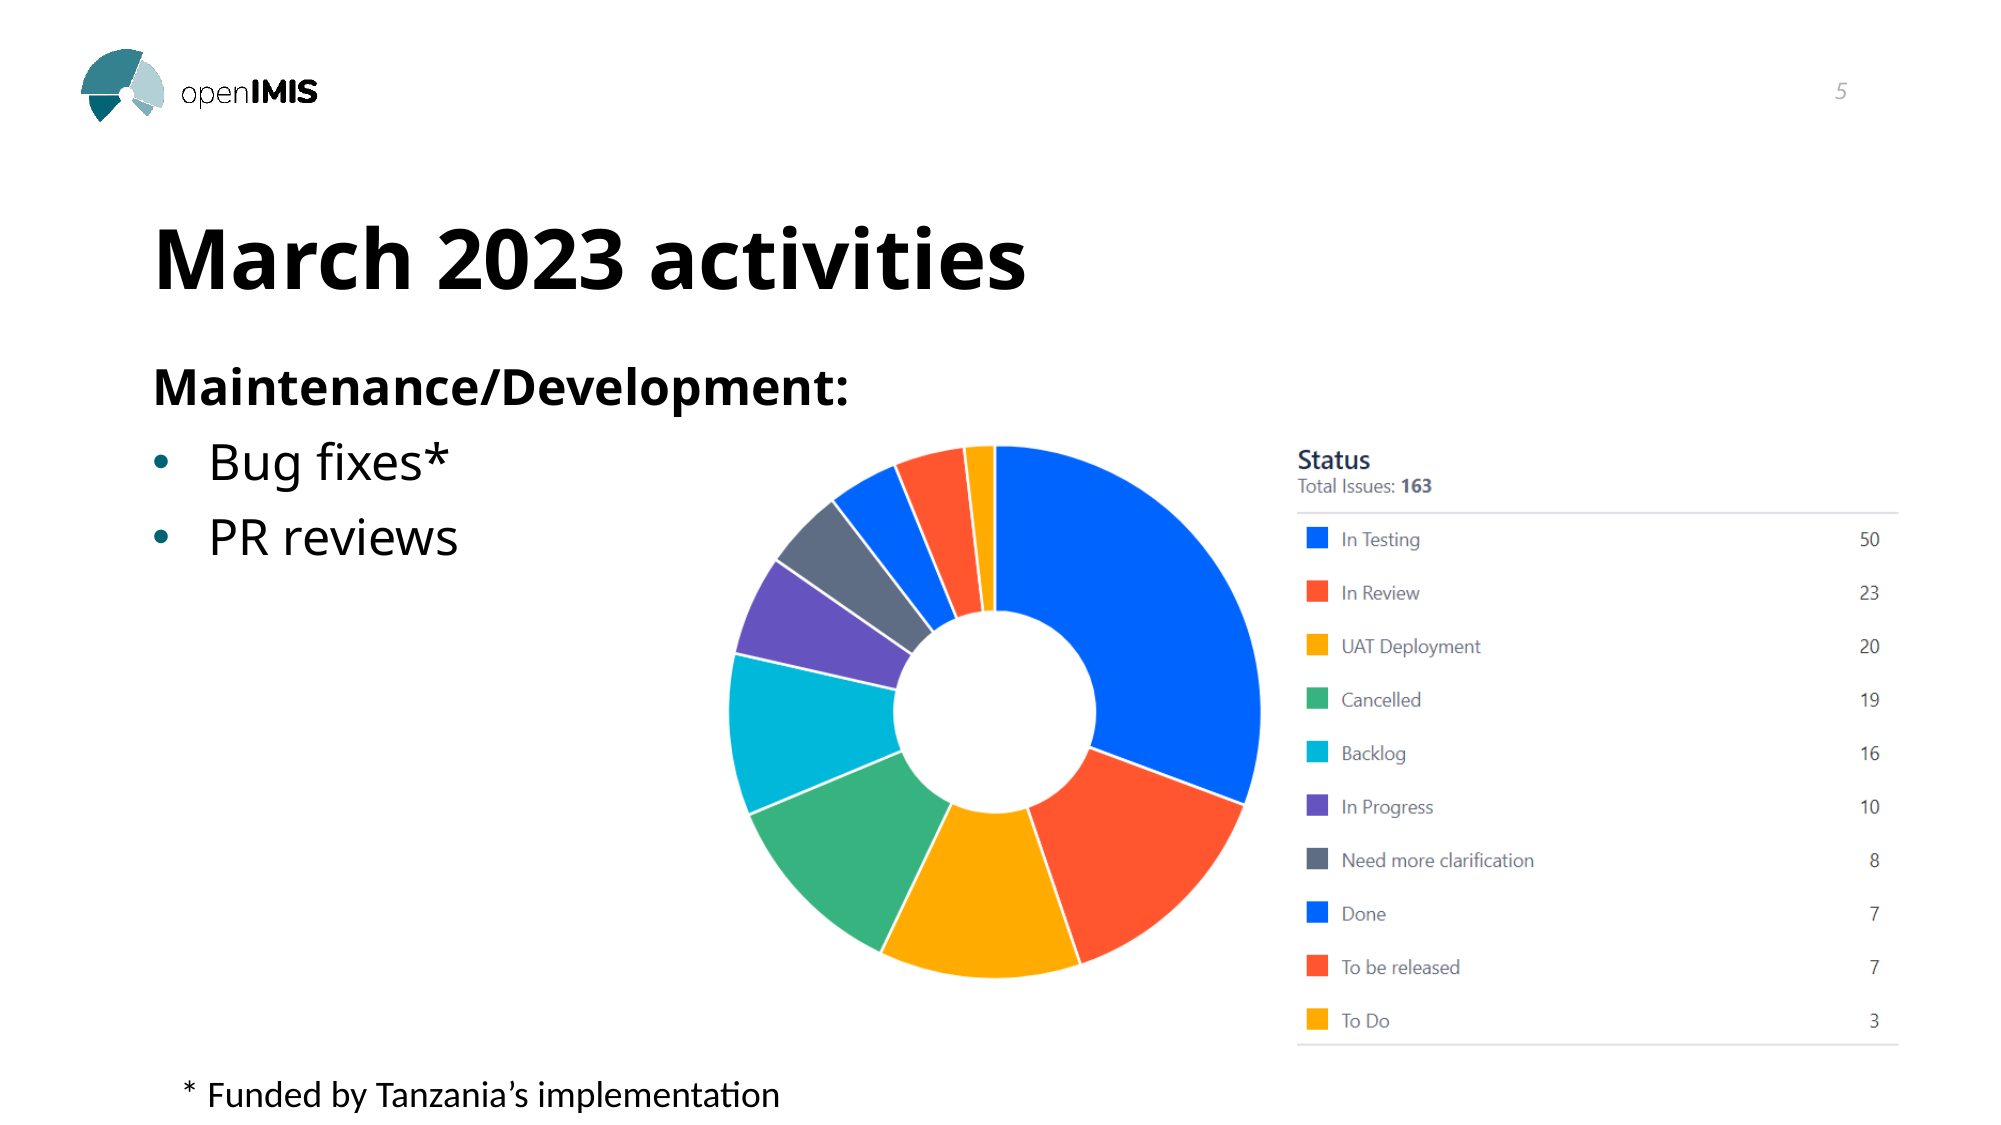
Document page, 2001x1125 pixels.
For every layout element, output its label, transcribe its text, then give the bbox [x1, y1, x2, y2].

title March 2023 activities [137, 185, 1863, 340]
picture [716, 436, 1922, 1064]
list Maintenance/Development: Bug fixes* PR reviews [137, 355, 882, 1003]
picture [81, 49, 352, 122]
slide_number 5 [1412, 61, 1863, 122]
text_box * Funded by Tanzania’s implementation [165, 1062, 835, 1123]
